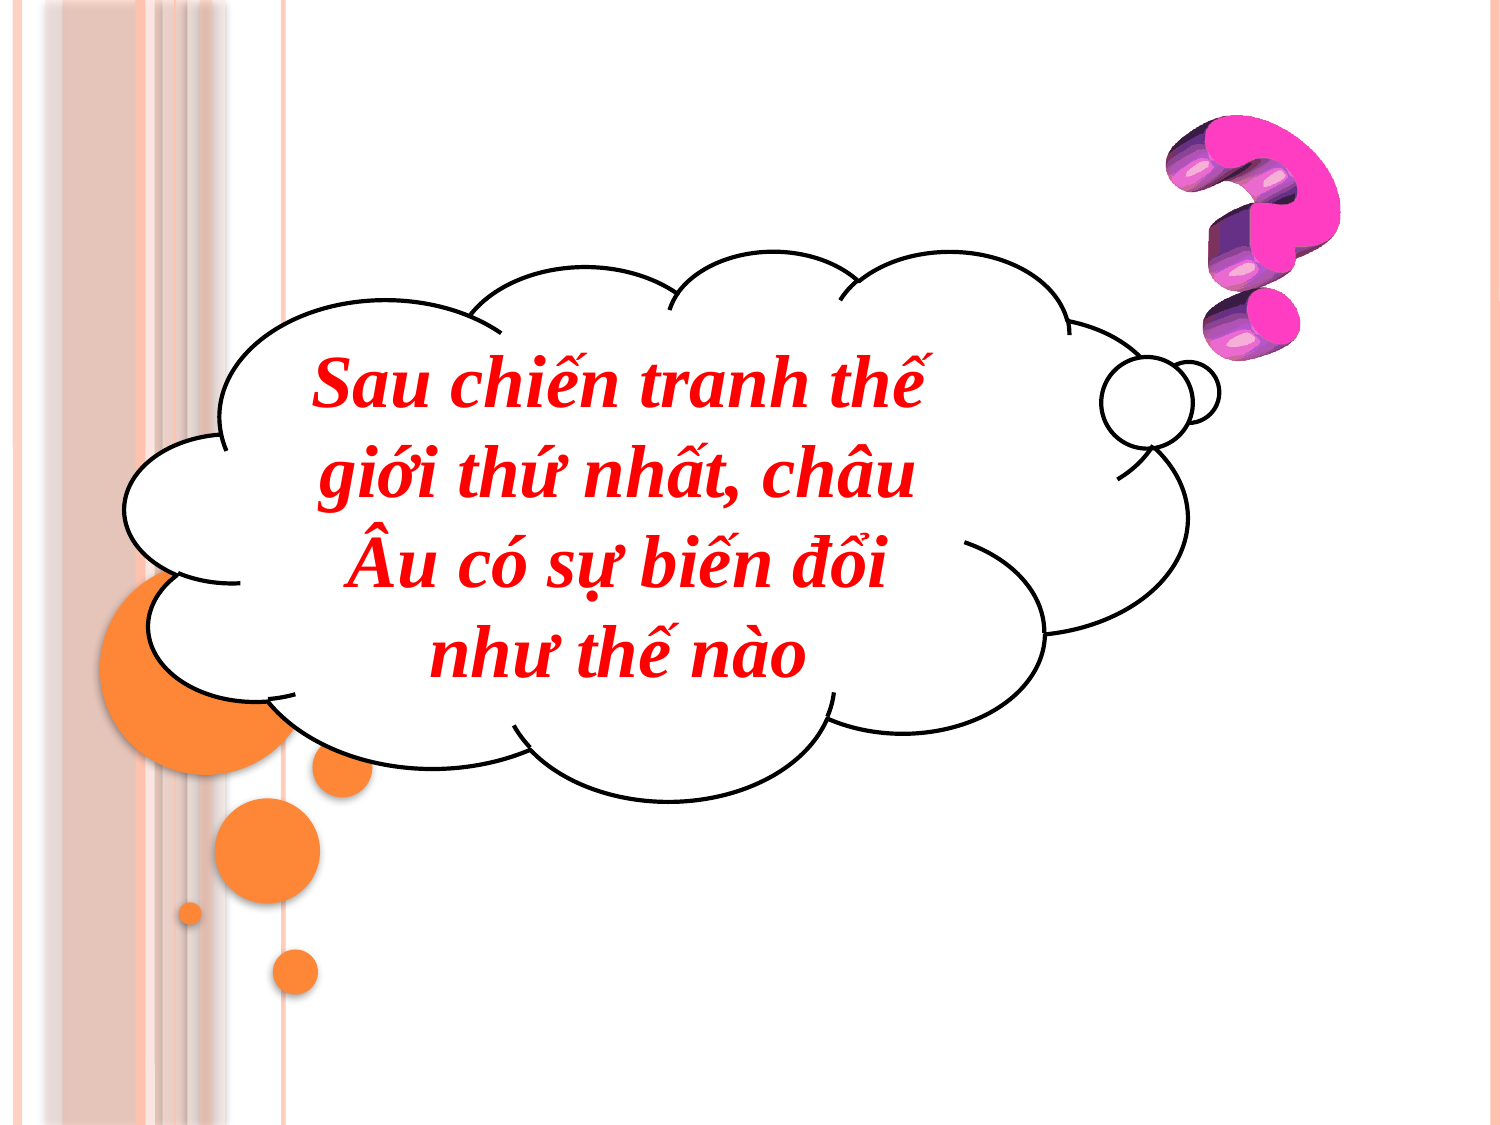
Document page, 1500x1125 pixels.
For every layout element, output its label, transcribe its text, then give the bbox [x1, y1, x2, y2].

text_box Sau chiến tranh thế giới thứ nhất, châu Âu có sự biến đổi như thế nào [121, 249, 1222, 805]
picture [1161, 111, 1351, 363]
